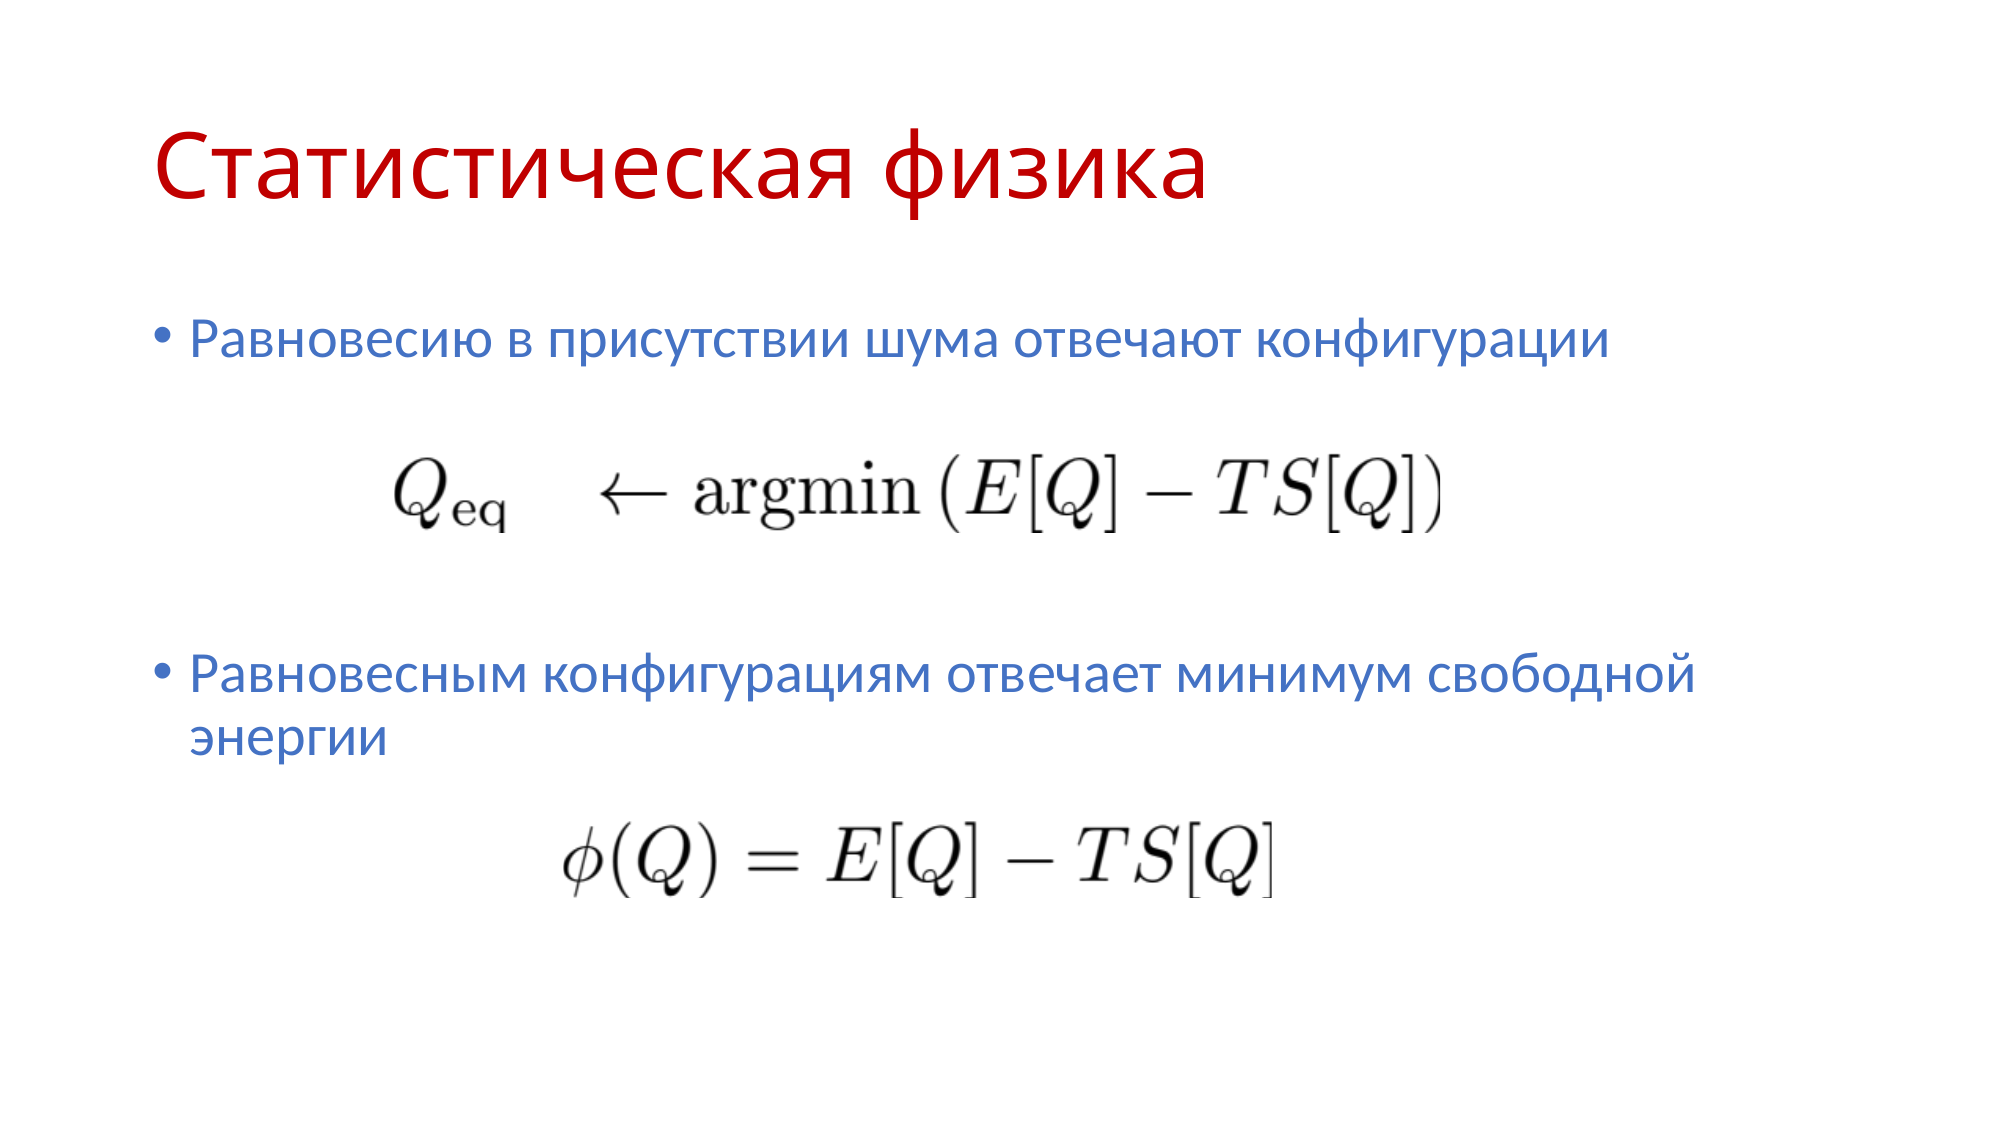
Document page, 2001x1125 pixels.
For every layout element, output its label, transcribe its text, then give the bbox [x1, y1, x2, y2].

picture [563, 820, 1272, 898]
title Статистическая физика [137, 59, 1863, 278]
list Равновесию в присутствии шума отвечают конфигурации Равновесным конфигурациям отвечает минимум свободной энергии [137, 299, 1863, 1014]
picture [394, 453, 1441, 534]
